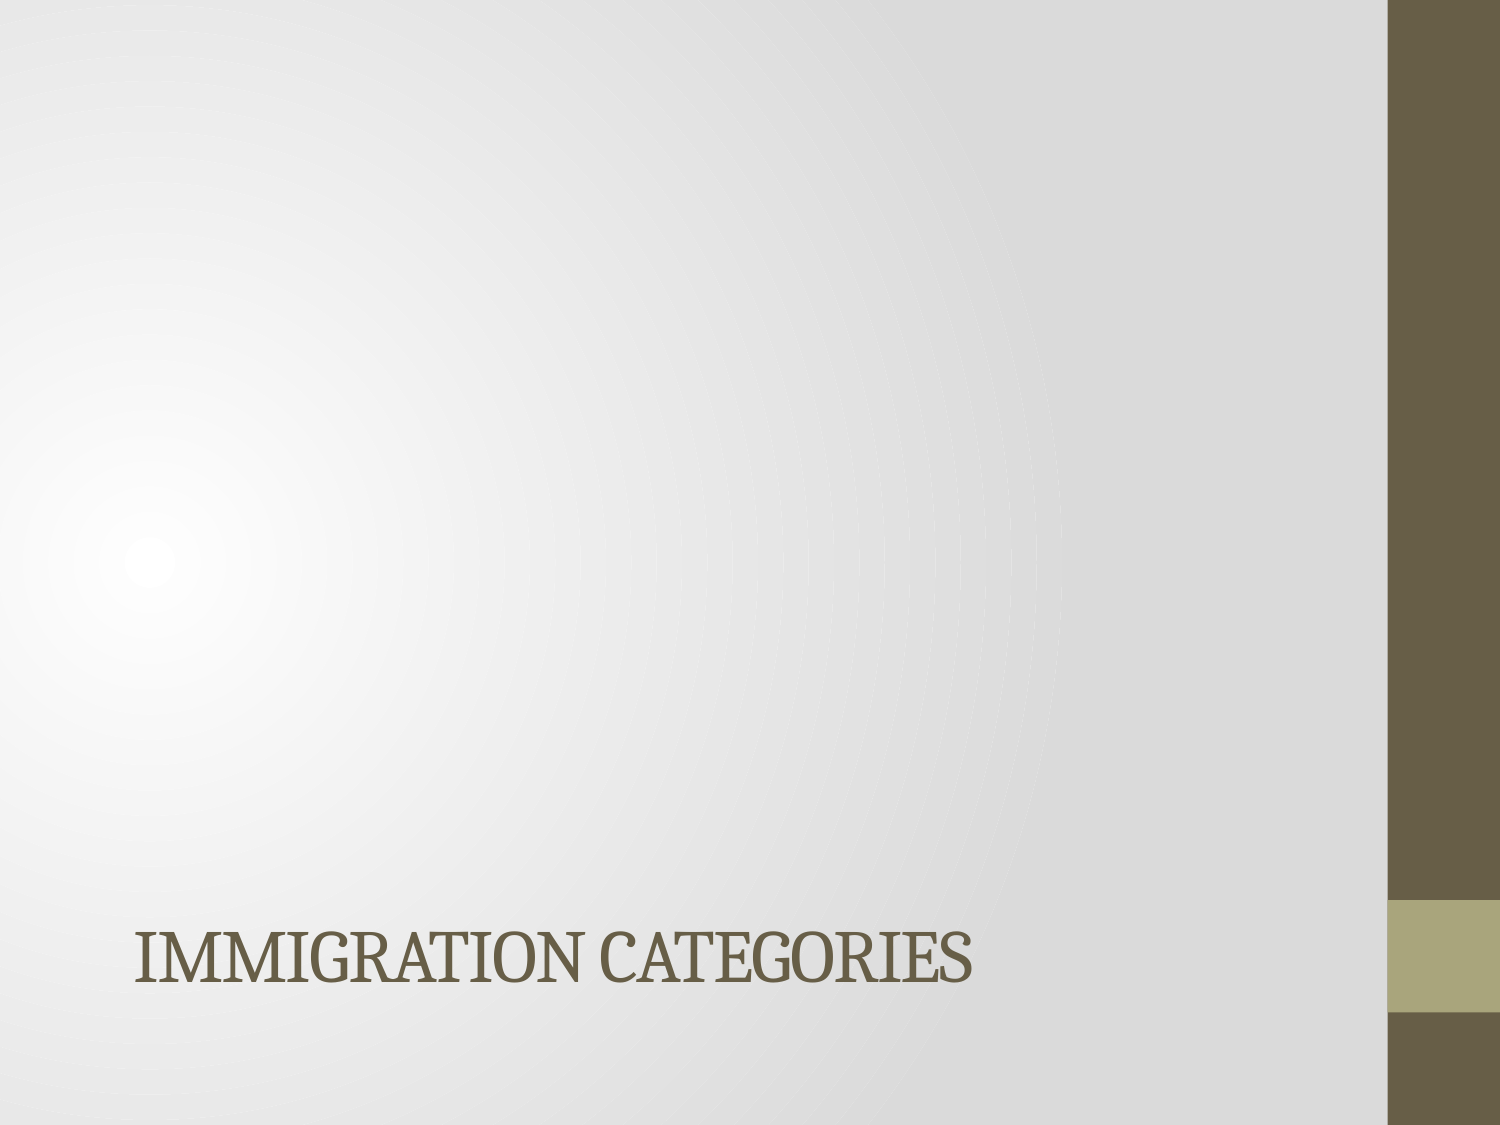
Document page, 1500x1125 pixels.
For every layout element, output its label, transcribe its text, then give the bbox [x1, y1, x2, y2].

title Immigration categories [118, 900, 1375, 1092]
